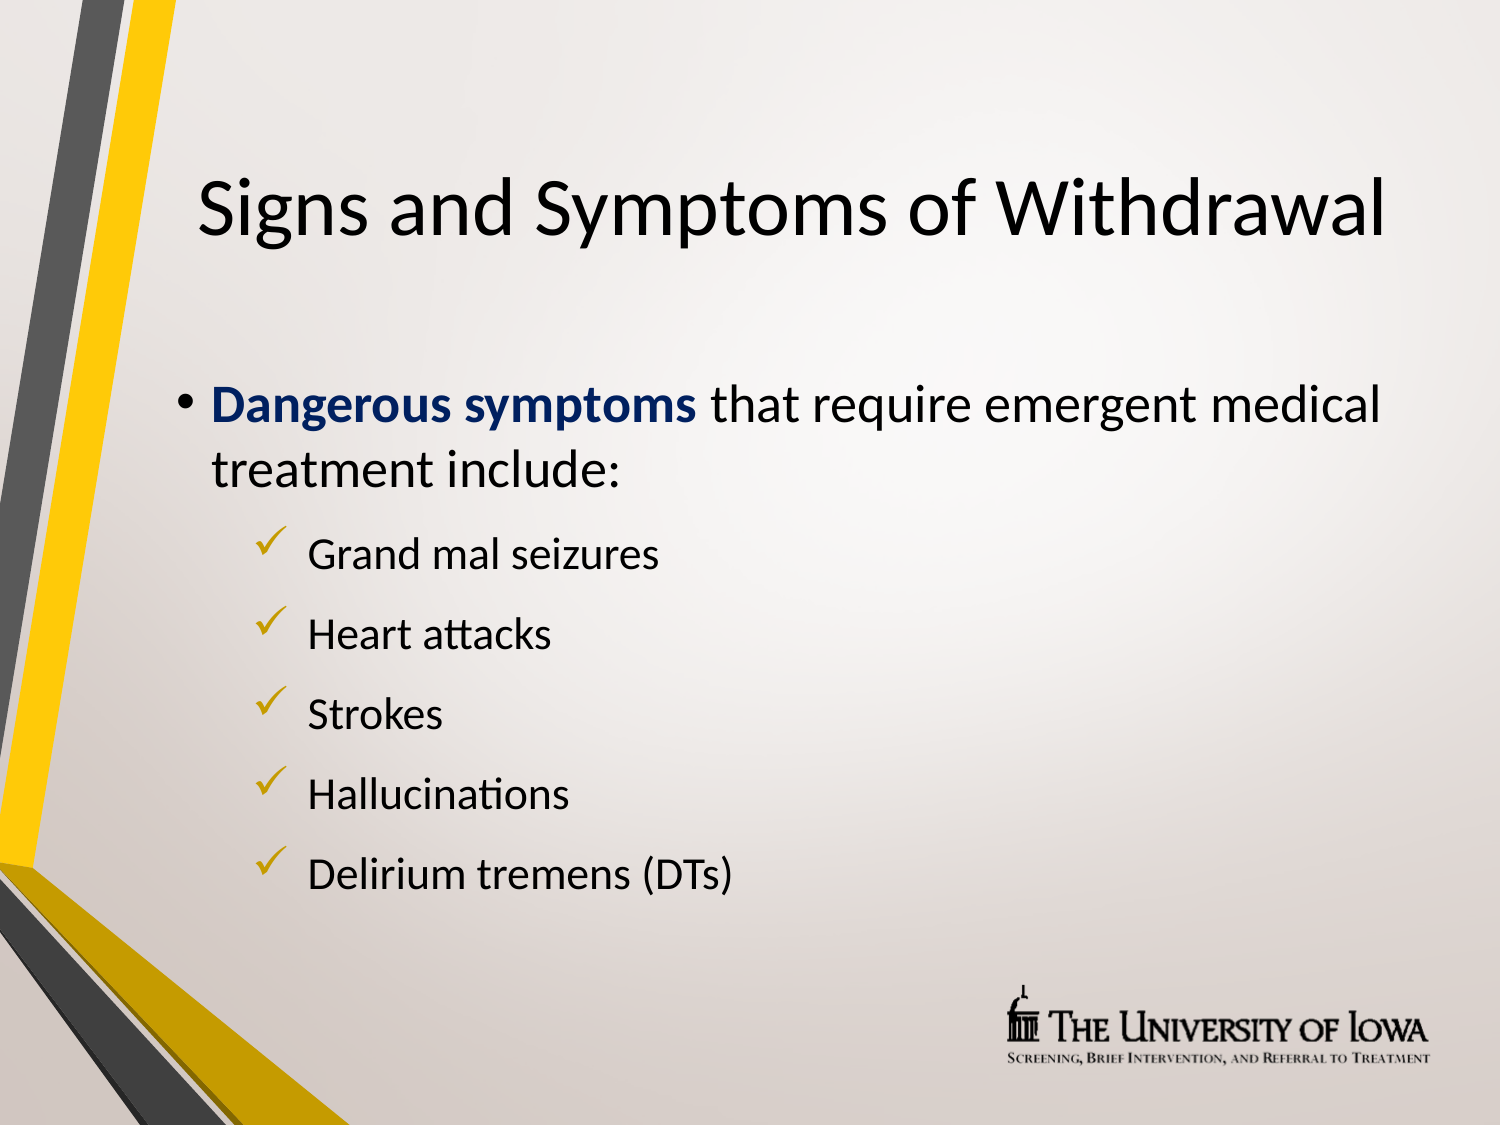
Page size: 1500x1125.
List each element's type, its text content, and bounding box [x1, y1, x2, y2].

title Signs and Symptoms of Withdrawal [161, 75, 1425, 330]
picture [995, 984, 1458, 1074]
list Dangerous symptoms that require emergent medical treatment include: Grand mal seizures Heart attacks Strokes Hallucinations Delirium tremens (DTs) [161, 360, 1425, 907]
